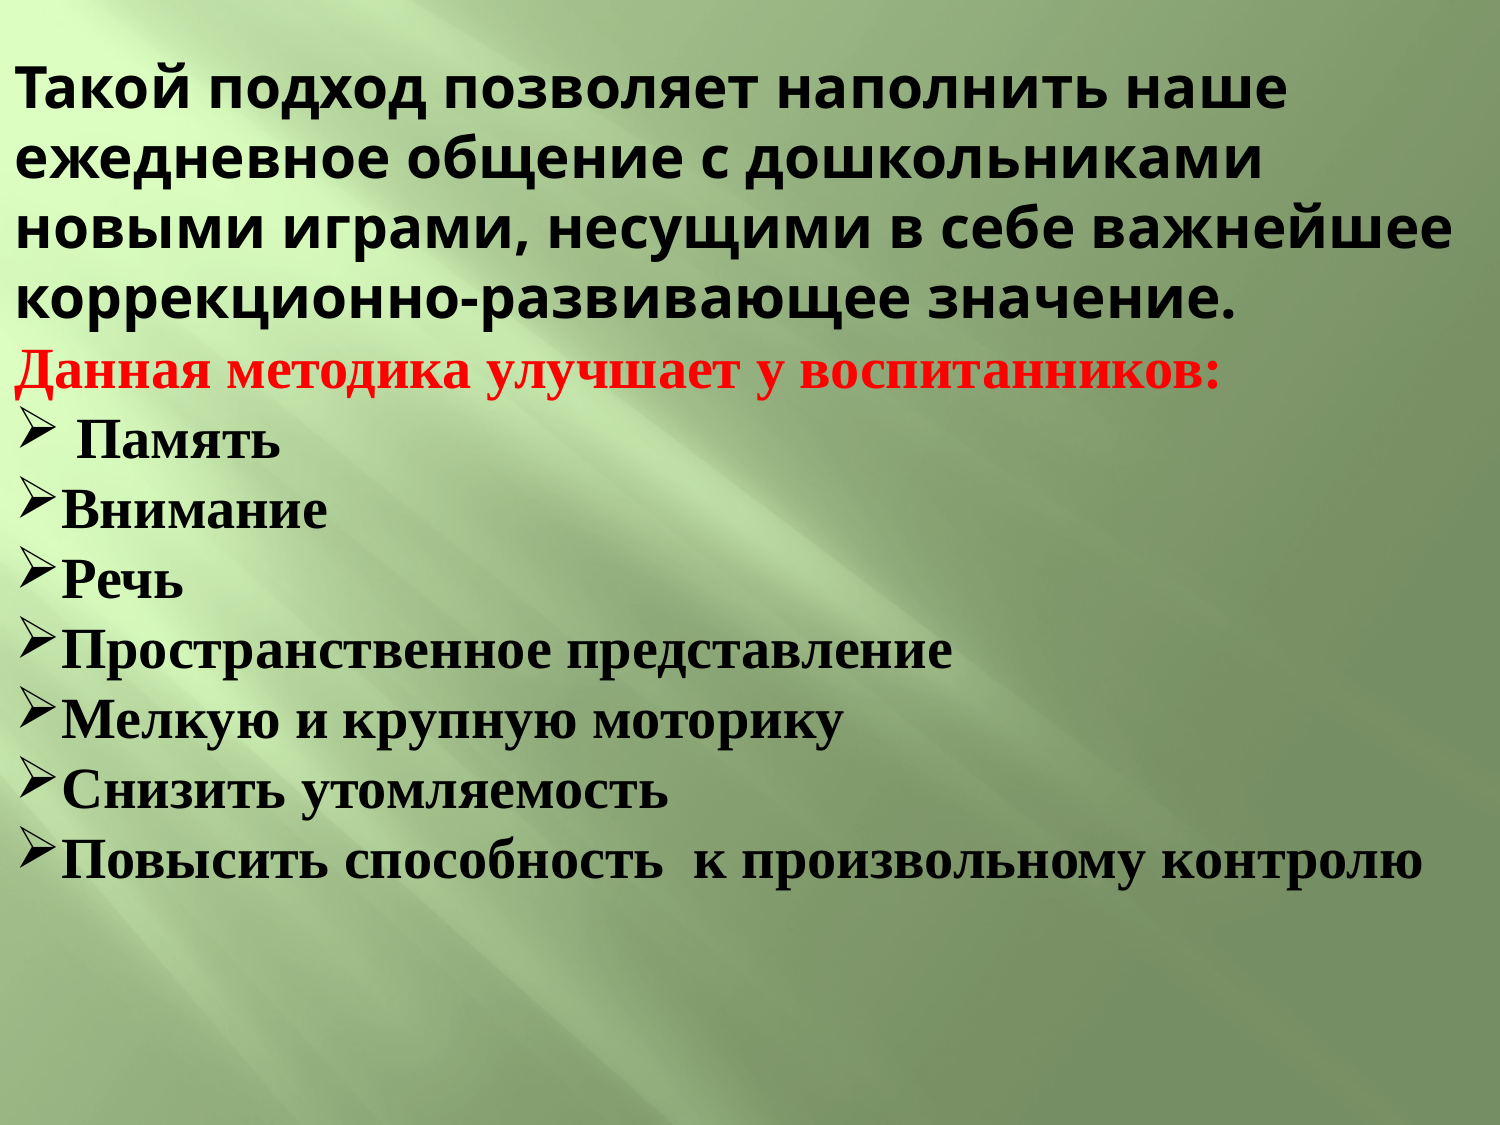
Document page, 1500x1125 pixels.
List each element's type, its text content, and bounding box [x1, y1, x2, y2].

text_box Такой подход позволяет наполнить наше ежедневное общение с дошкольниками новыми играми, несущими в себе важнейшее коррекционно-развивающее значение. Данная методика улучшает у воспитанников: Память Внимание Речь Пространственное представление Мелкую и крупную моторику Снизить утомляемость Повысить способность к произвольному контролю [0, 42, 1471, 1013]
